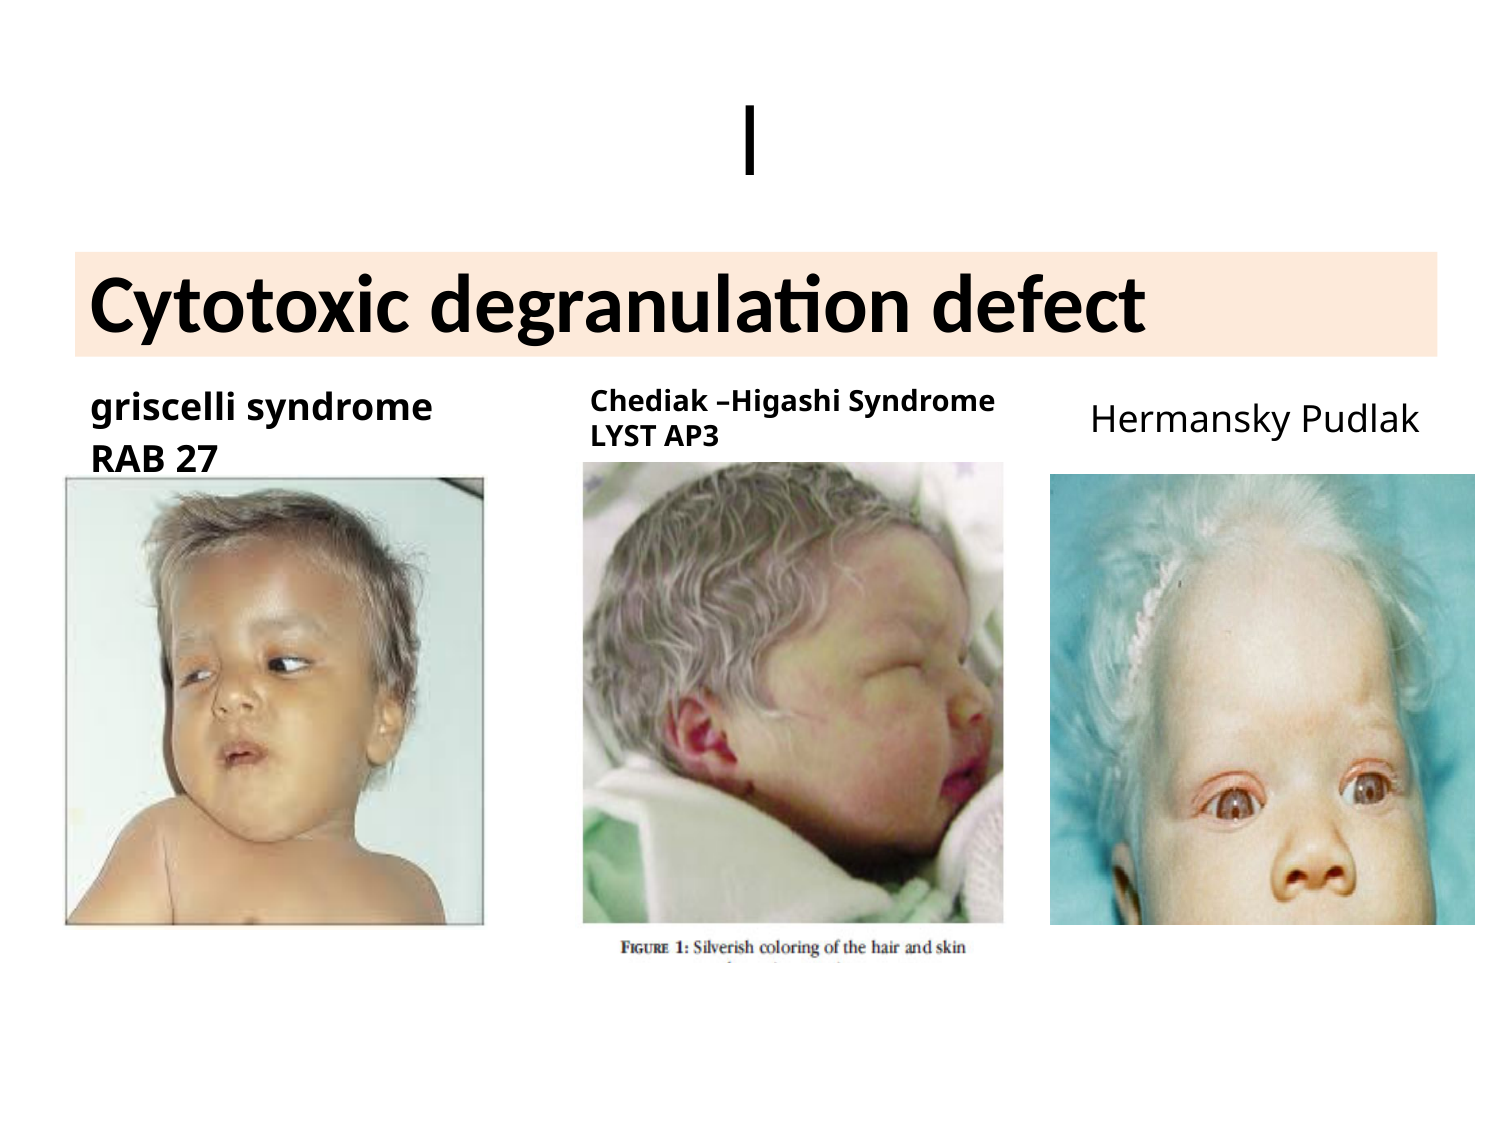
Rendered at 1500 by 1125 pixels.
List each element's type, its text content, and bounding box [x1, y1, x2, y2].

text_box Hermansky Pudlak [1074, 387, 1500, 448]
picture [1049, 474, 1476, 926]
title ا [75, 45, 1425, 233]
picture [62, 474, 488, 930]
text_box Chediak –Higashi Syndrome LYST AP3 [575, 374, 1075, 460]
list Cytotoxic degranulation defect [75, 251, 1438, 357]
list griscelli syndrome RAB 27 [75, 375, 588, 1005]
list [574, 462, 1013, 963]
